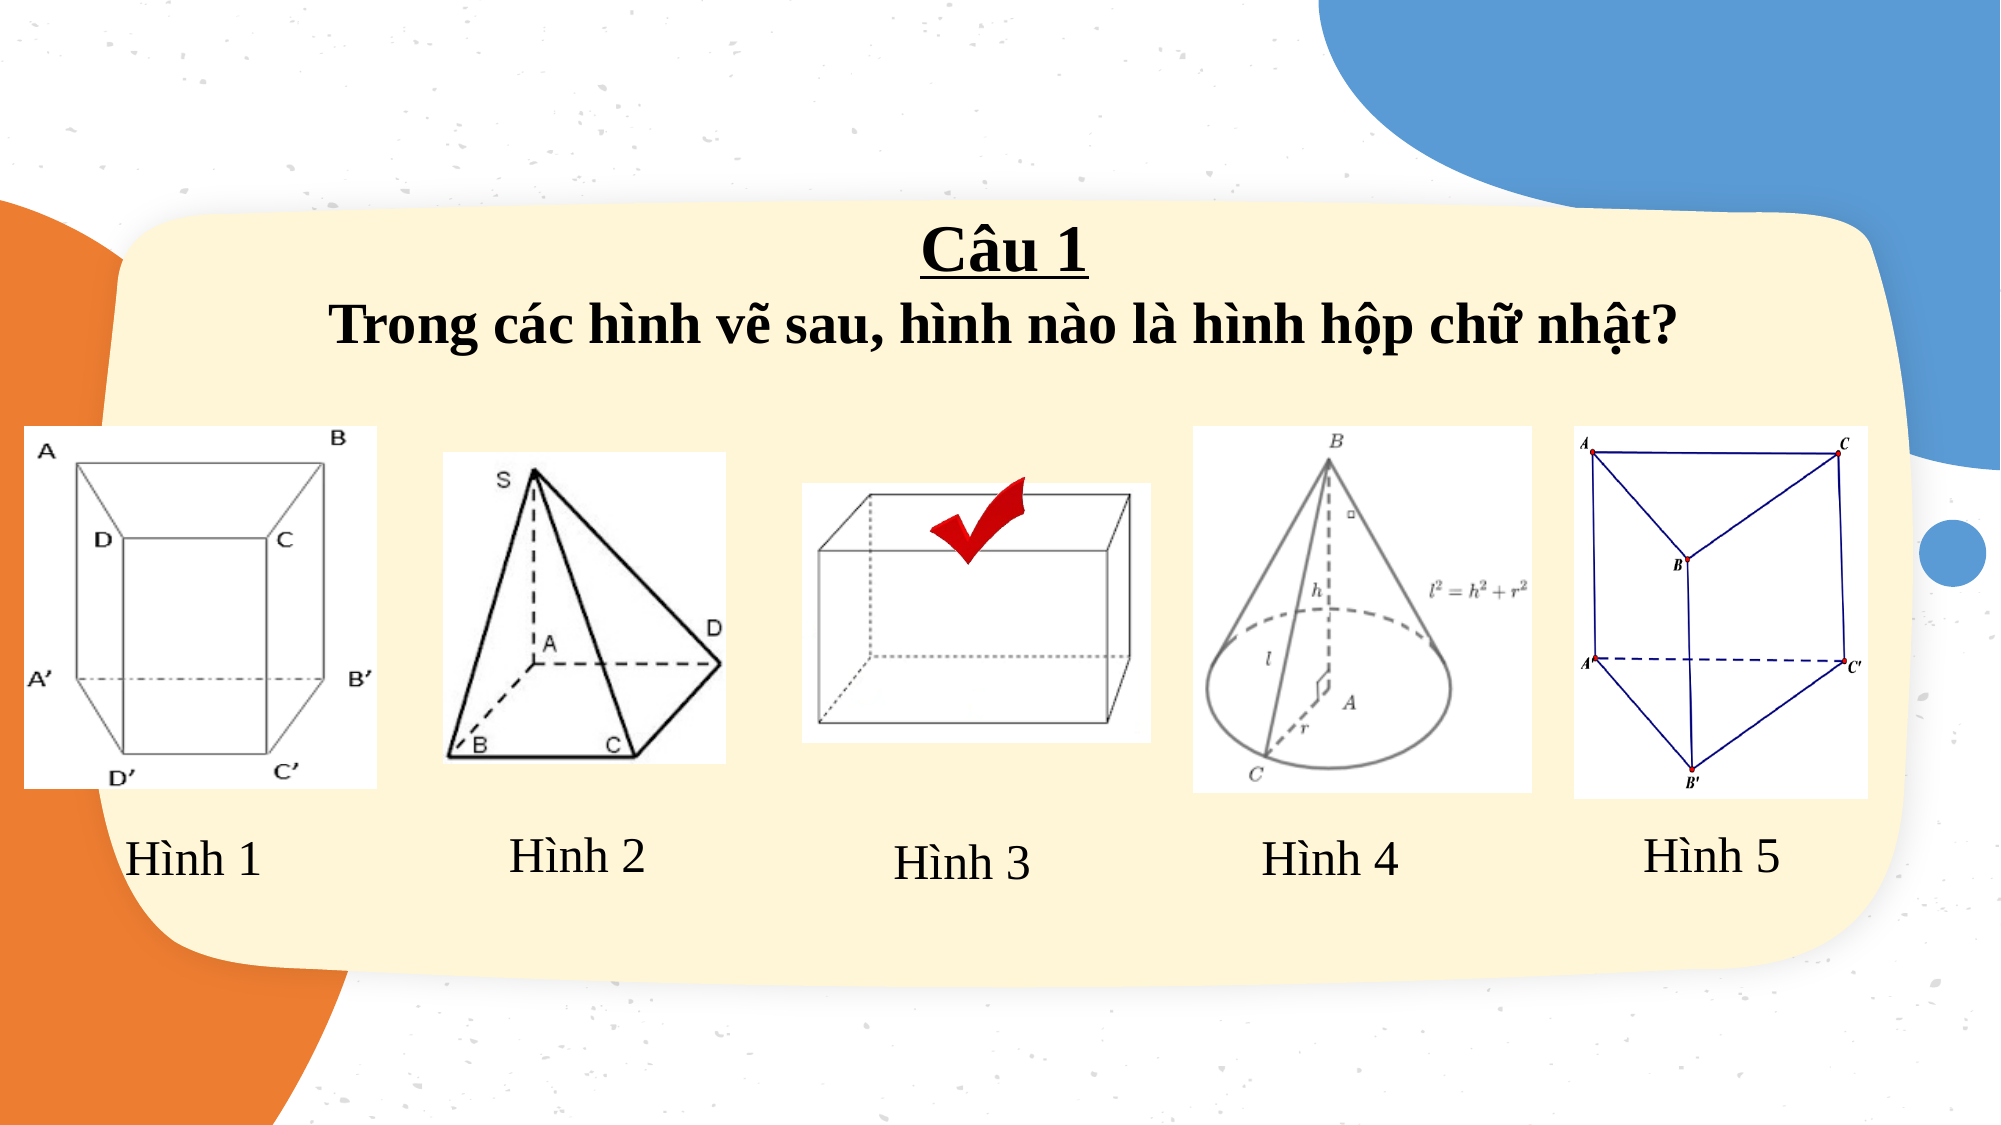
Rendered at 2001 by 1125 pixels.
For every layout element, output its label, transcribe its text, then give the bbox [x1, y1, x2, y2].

subtitle Câu 1 Trong các hình vẽ sau, hình nào là hình hộp chữ nhật? [101, 190, 1909, 373]
text_box Hình 1 [110, 818, 292, 894]
text_box Hình 5 [1628, 815, 1810, 890]
text_box Hình 4 [1246, 818, 1428, 894]
picture [442, 452, 726, 764]
picture [24, 426, 377, 789]
picture [1193, 426, 1532, 793]
picture [1574, 426, 1868, 799]
text_box Hình 3 [878, 822, 1060, 898]
picture [802, 447, 1151, 743]
text_box Hình 2 [494, 815, 676, 891]
